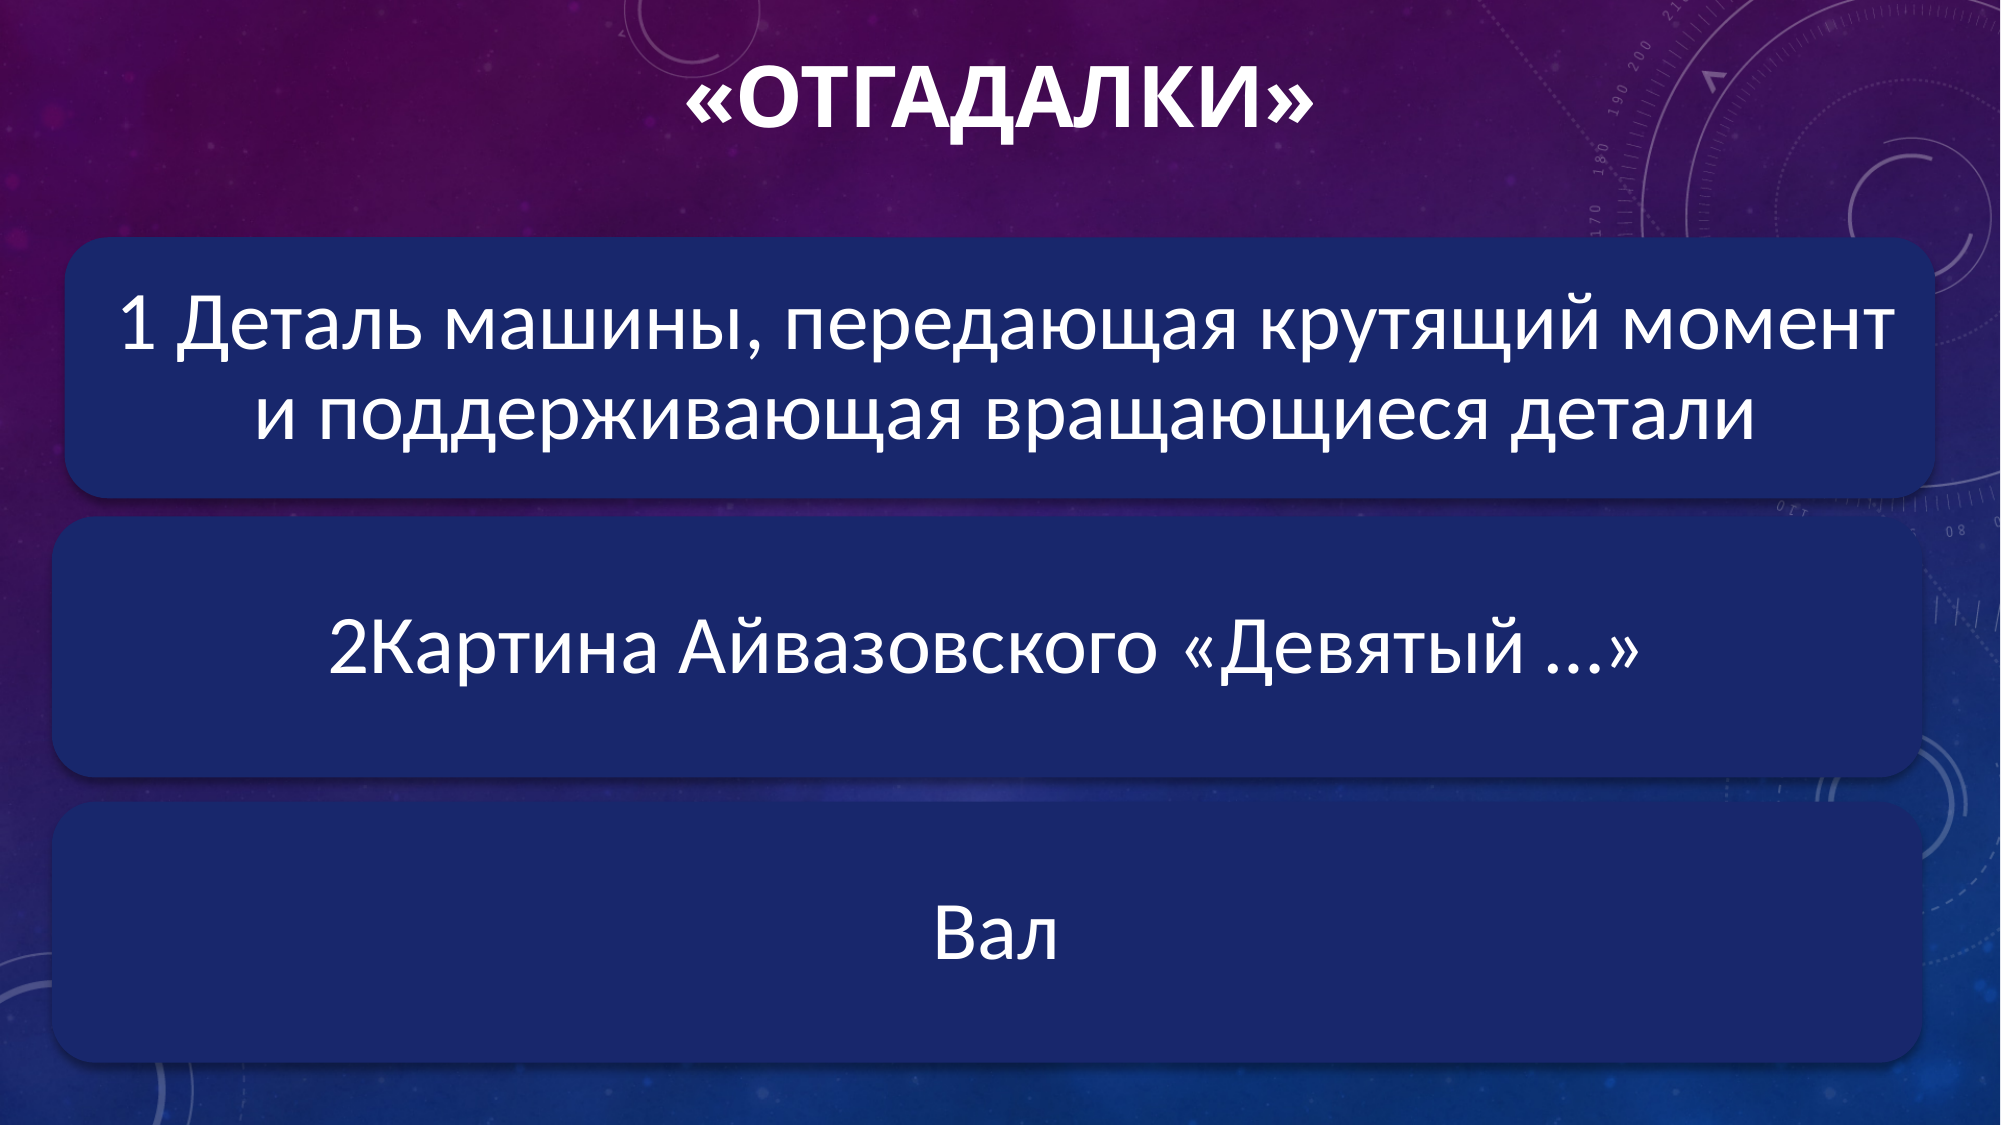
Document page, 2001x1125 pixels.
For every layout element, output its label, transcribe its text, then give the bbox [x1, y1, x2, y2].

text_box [64, 194, 1936, 550]
title «отгадалки» [0, 0, 2000, 153]
picture [0, 0, 2001, 1125]
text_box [51, 801, 1923, 1063]
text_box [51, 516, 1923, 778]
